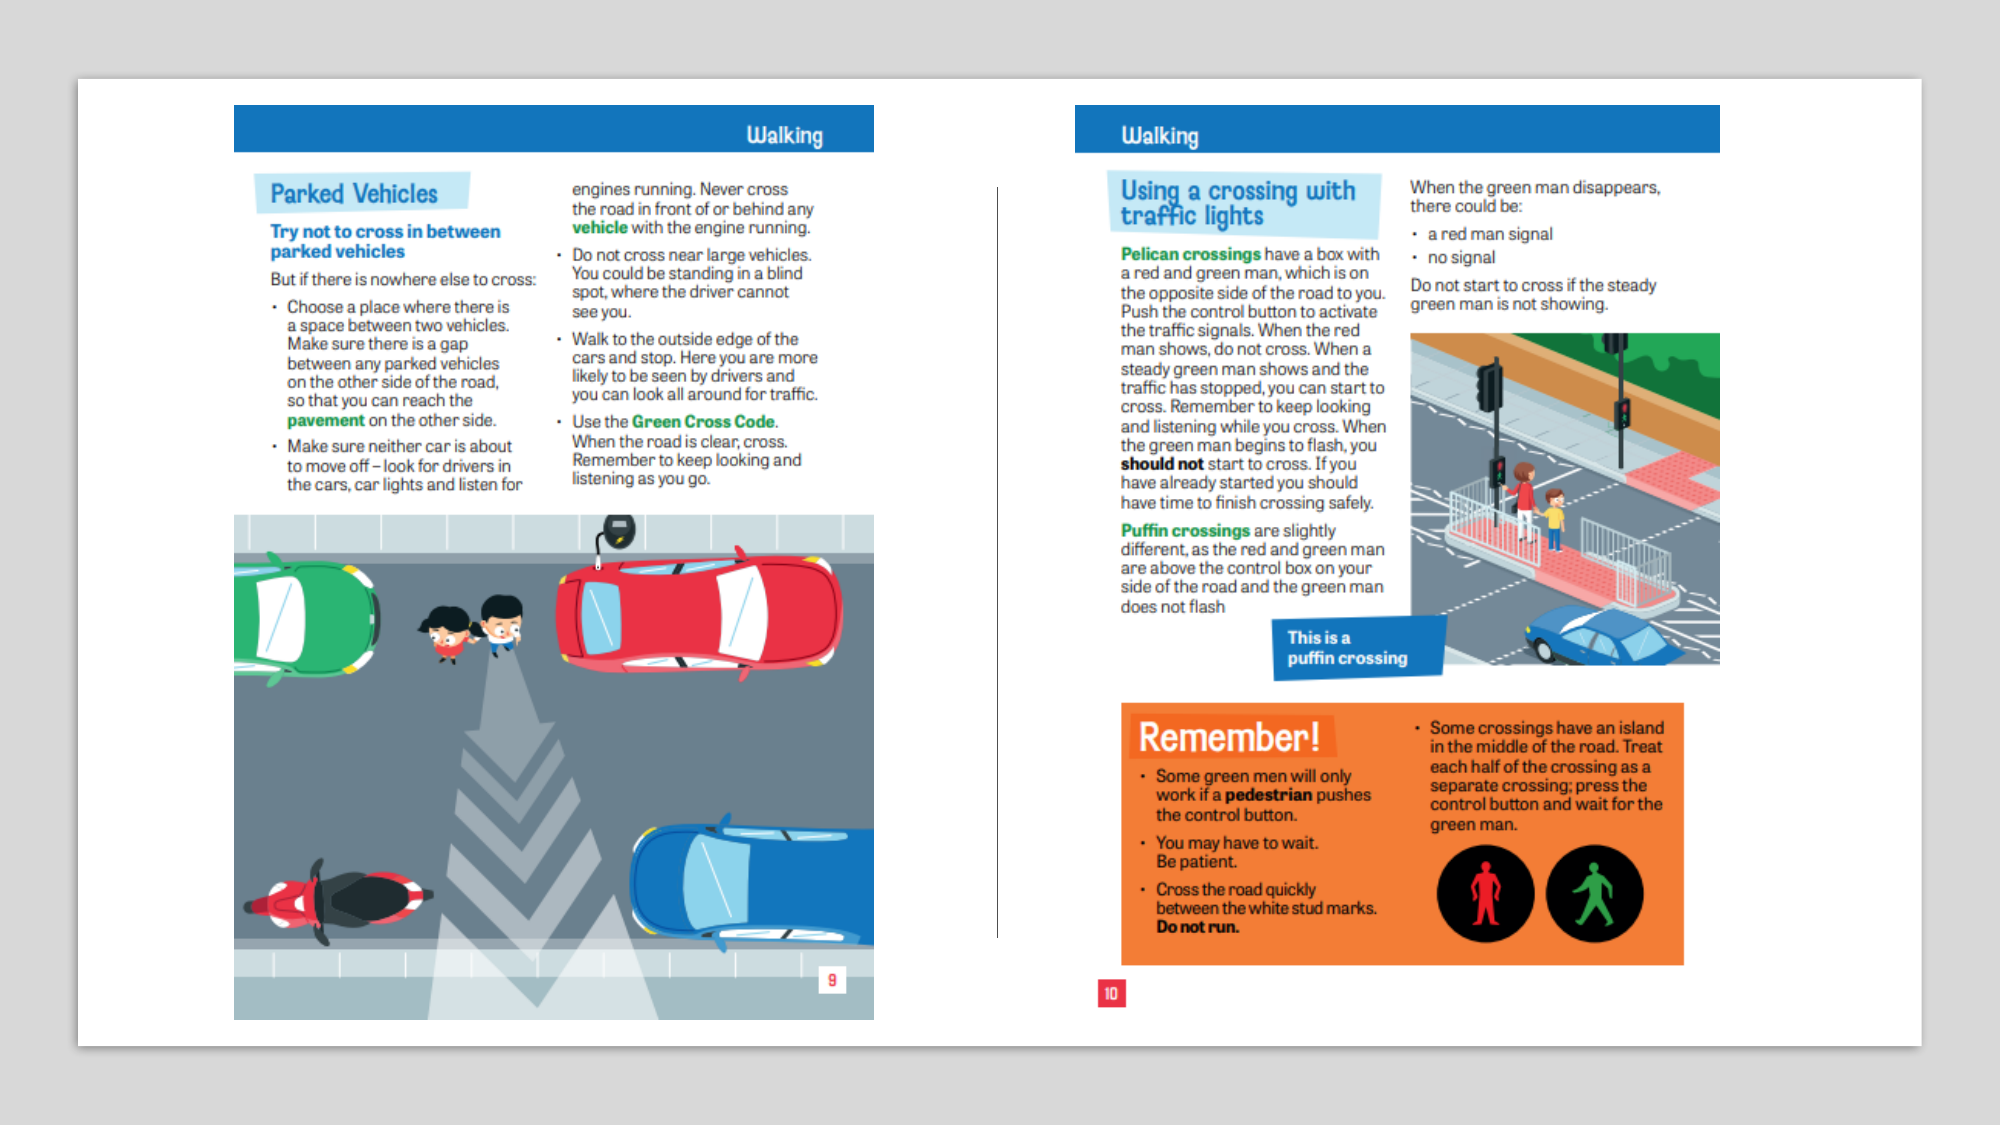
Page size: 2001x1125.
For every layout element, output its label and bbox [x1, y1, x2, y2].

picture [1075, 105, 1720, 1020]
text_box [77, 78, 1923, 1047]
picture [234, 105, 874, 1020]
text_box [0, 0, 2000, 1125]
